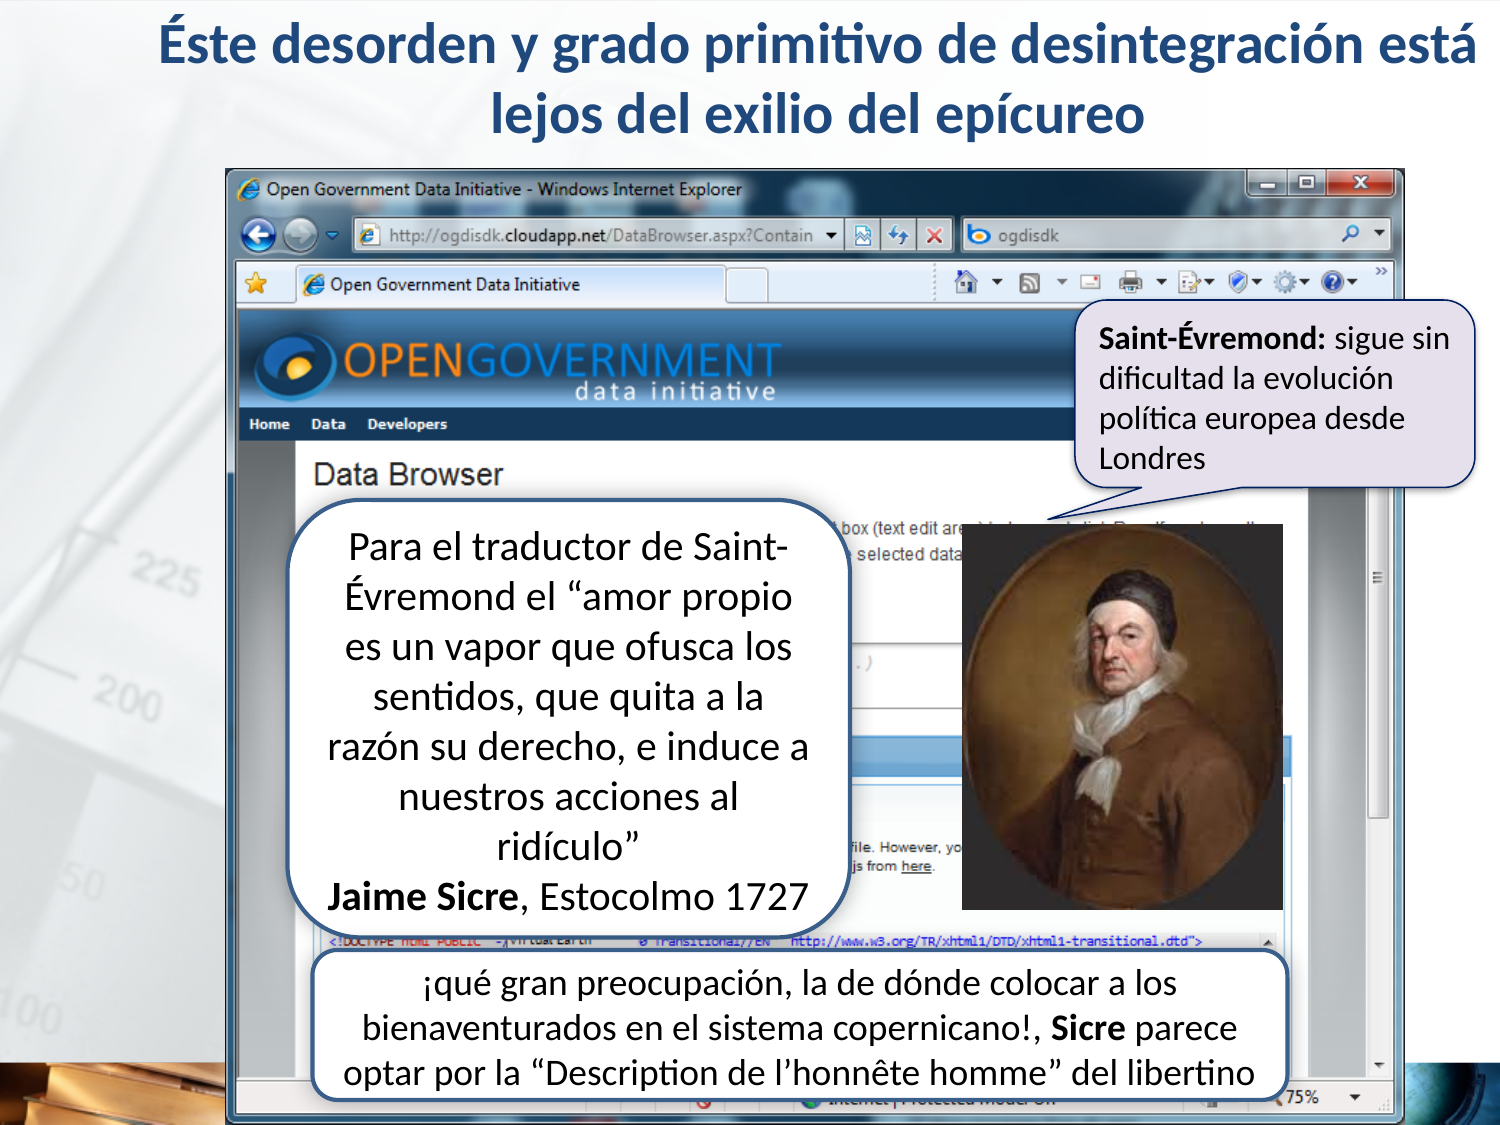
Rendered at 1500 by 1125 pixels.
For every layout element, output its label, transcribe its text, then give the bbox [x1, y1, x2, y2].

text_box Éste desorden y grado primitivo de desintegración está lejos del exilio del epícureo [99, 24, 1500, 125]
text_box Saint-Évremond: sigue sin dificultad la evolución política europea desde Londres [1410, 299, 1476, 489]
picture [0, 0, 1500, 1125]
